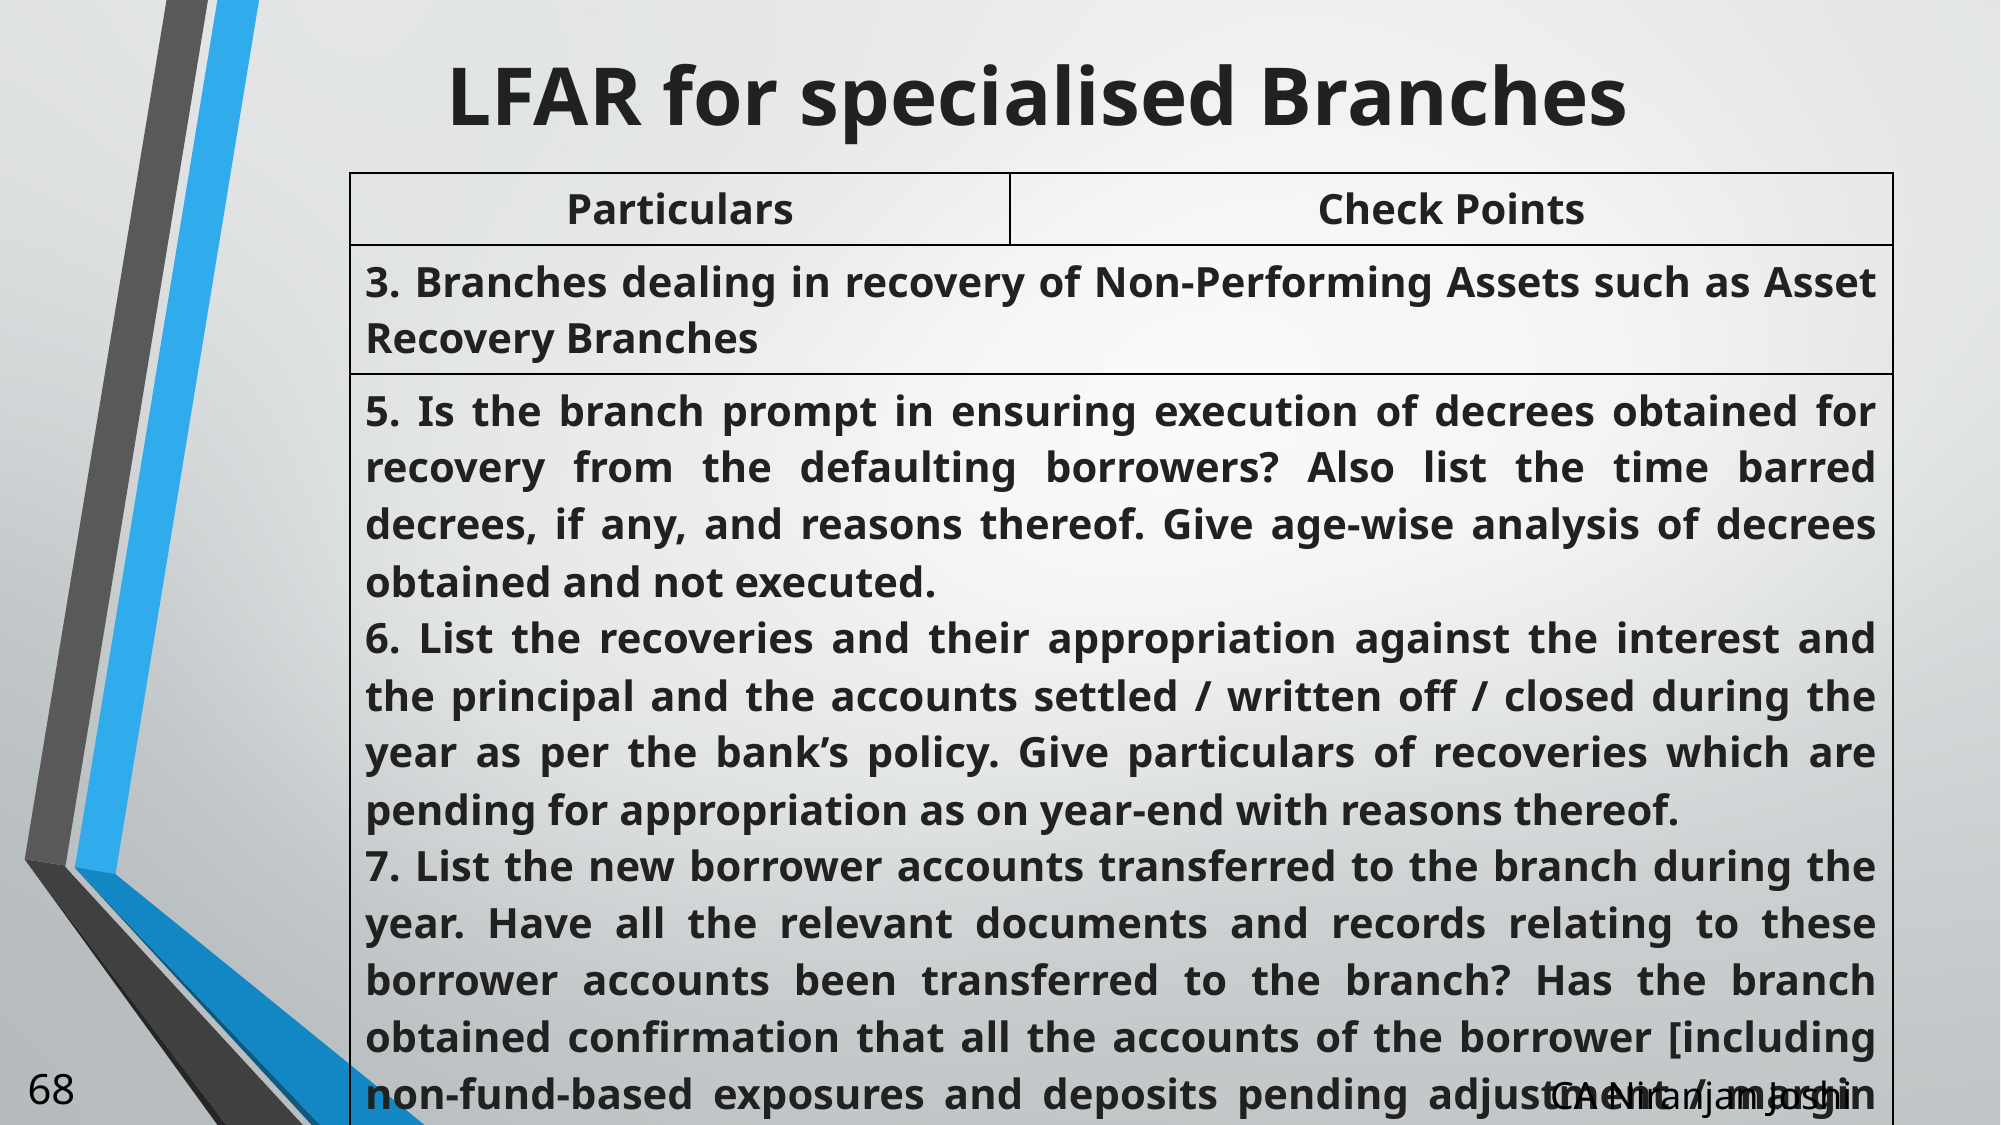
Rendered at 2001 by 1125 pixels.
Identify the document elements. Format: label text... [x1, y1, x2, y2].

table_cell 5. Is the branch prompt in ensuring execution of decrees obtained for recovery from the defaulting borrowers? Also list the time barred decrees, if any, and reasons thereof. Give age-wise analysis of decrees obtained and not executed. 6. List the recoveries and their appropriation against the interest and the principal and the accounts settled / written off / closed during the year as per the bank’s policy. Give particulars of recoveries which are pending for appropriation as on year-end with reasons thereof. 7. List the new borrower accounts transferred to the branch during the year. Have all the relevant documents and records relating to these borrower accounts been transferred to the branch? Has the branch obtained confirmation that all the accounts of the borrower [including non-fund-based exposures and deposits pending adjustment / margin deposits] been transferred to the branch? [351, 375, 1892, 1125]
table_header Particulars [351, 174, 1009, 244]
text_box 68 [0, 1061, 91, 1122]
title LFAR for specialised Branches [362, 37, 1713, 149]
table_header Check Points [1011, 174, 1892, 244]
table_cell 3. Branches dealing in recovery of Non-Performing Assets such as Asset Recovery Branches [351, 246, 1892, 373]
text_box CA Niranjan Joshi [1438, 1064, 1964, 1125]
